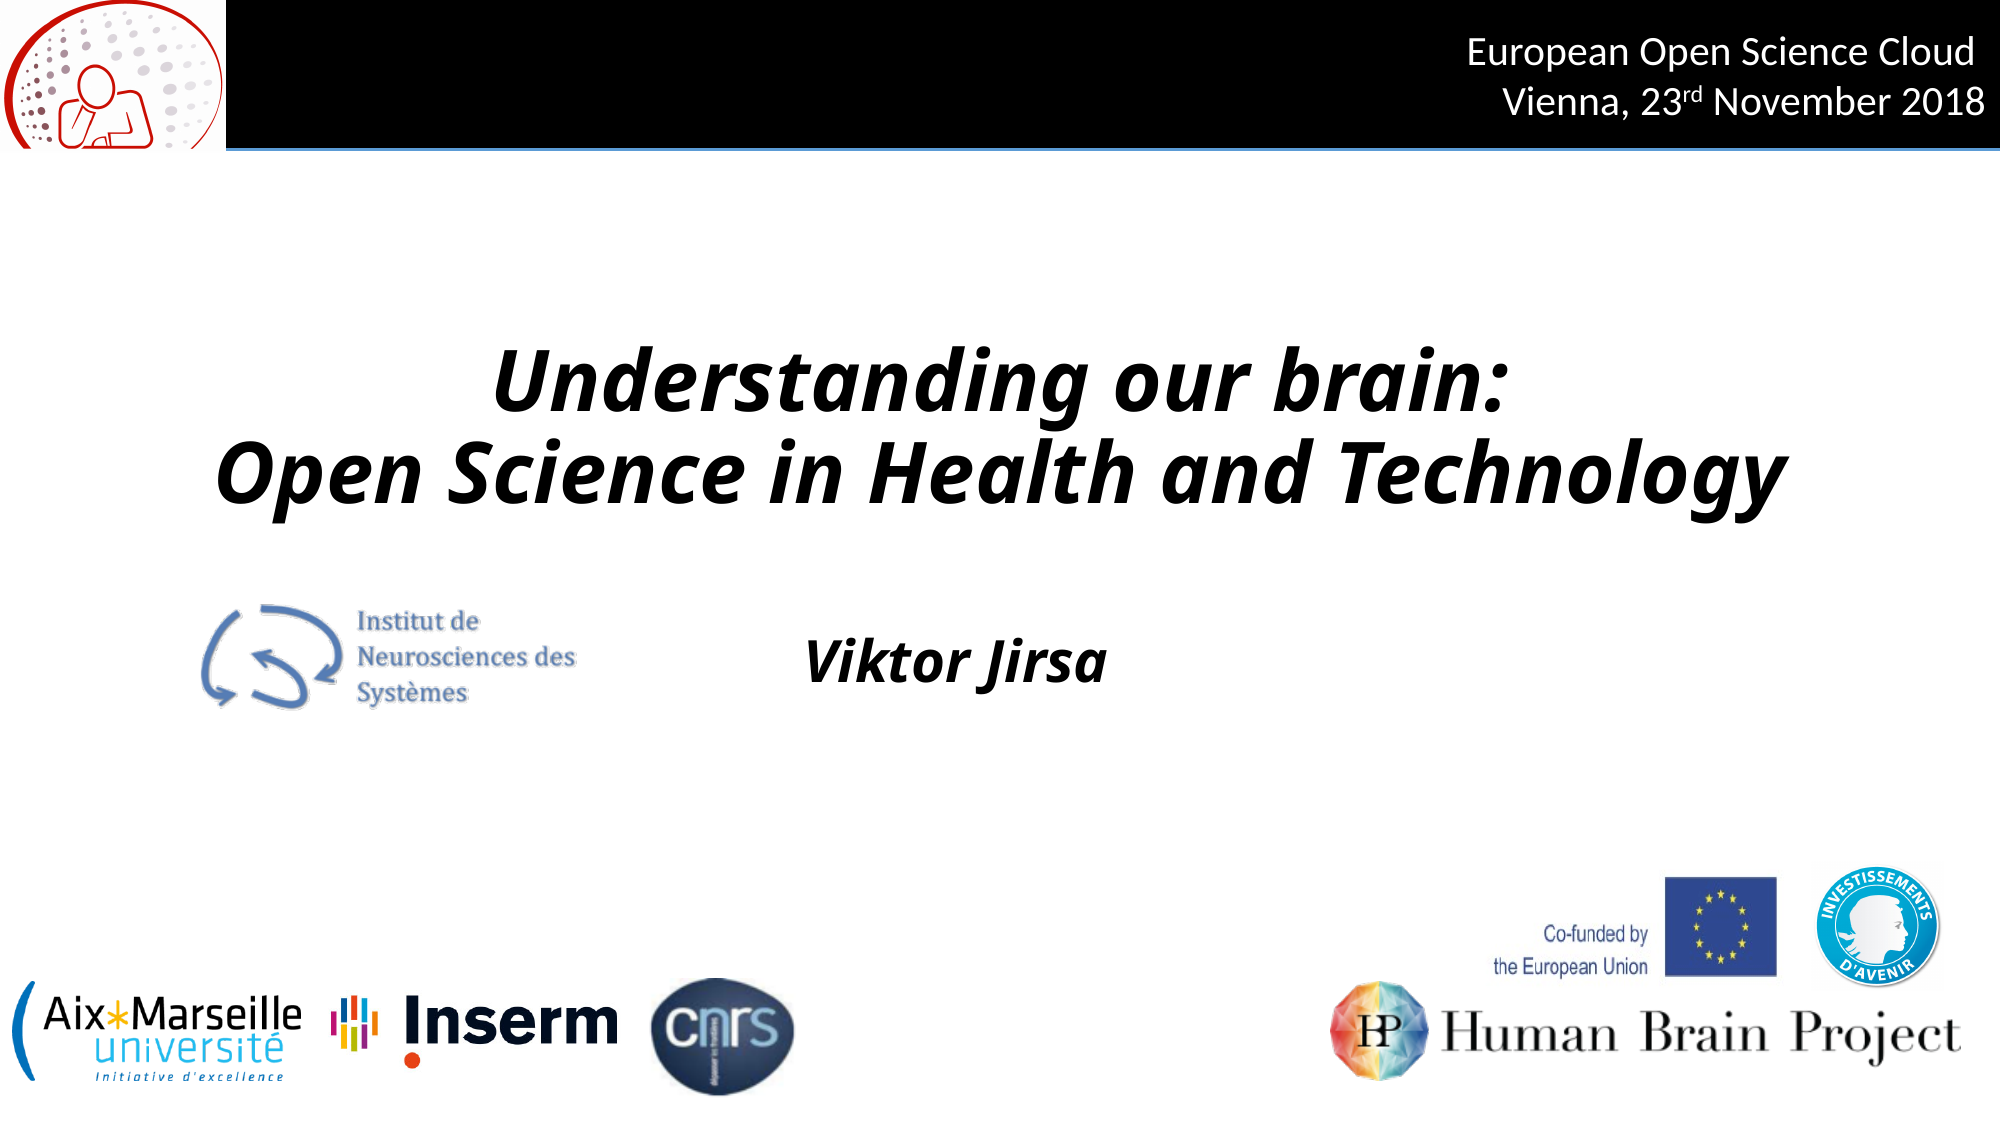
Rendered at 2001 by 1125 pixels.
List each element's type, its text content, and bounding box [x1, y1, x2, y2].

text_box European Open Science Cloud Vienna, 23rd November 2018 [226, 0, 2000, 151]
text_box Viktor Jirsa [738, 636, 1174, 703]
picture [319, 990, 621, 1077]
picture [0, 0, 226, 153]
title Understanding our brain: Open Science in Health and Technology [188, 319, 1812, 530]
picture [12, 981, 301, 1081]
picture [639, 978, 804, 1099]
picture [1330, 861, 1961, 1081]
picture [200, 601, 579, 712]
